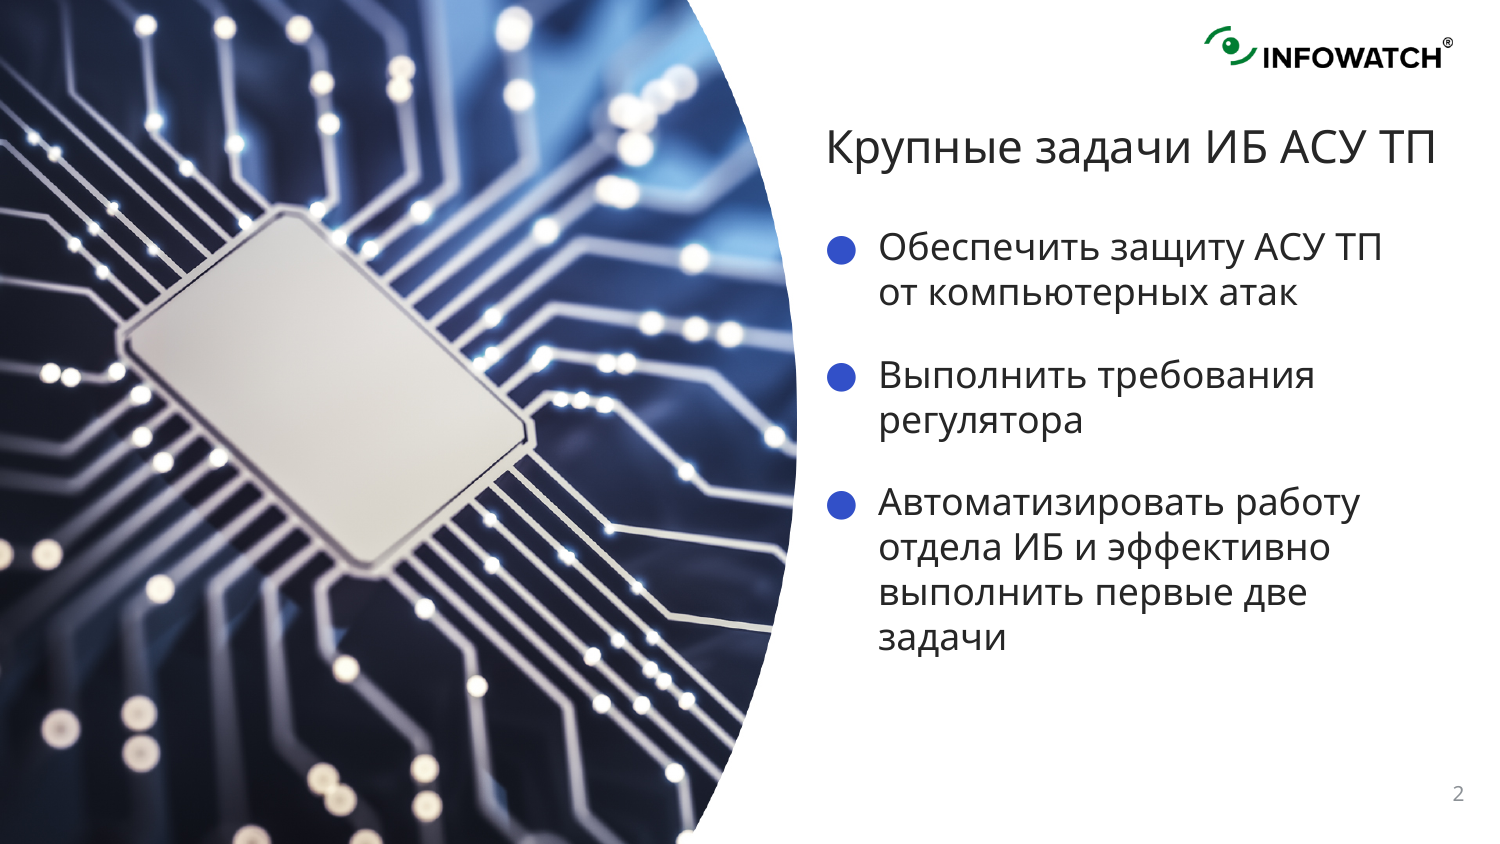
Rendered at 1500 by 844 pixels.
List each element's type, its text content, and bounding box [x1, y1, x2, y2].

picture [0, 0, 1500, 844]
text_box Крупные задачи ИБ АСУ ТП Обеспечить защиту АСУ ТП от компьютерных атак Выполнить требования регулятора Автоматизировать работу отдела ИБ и эффективно выполнить первые две задачи [824, 118, 1447, 774]
